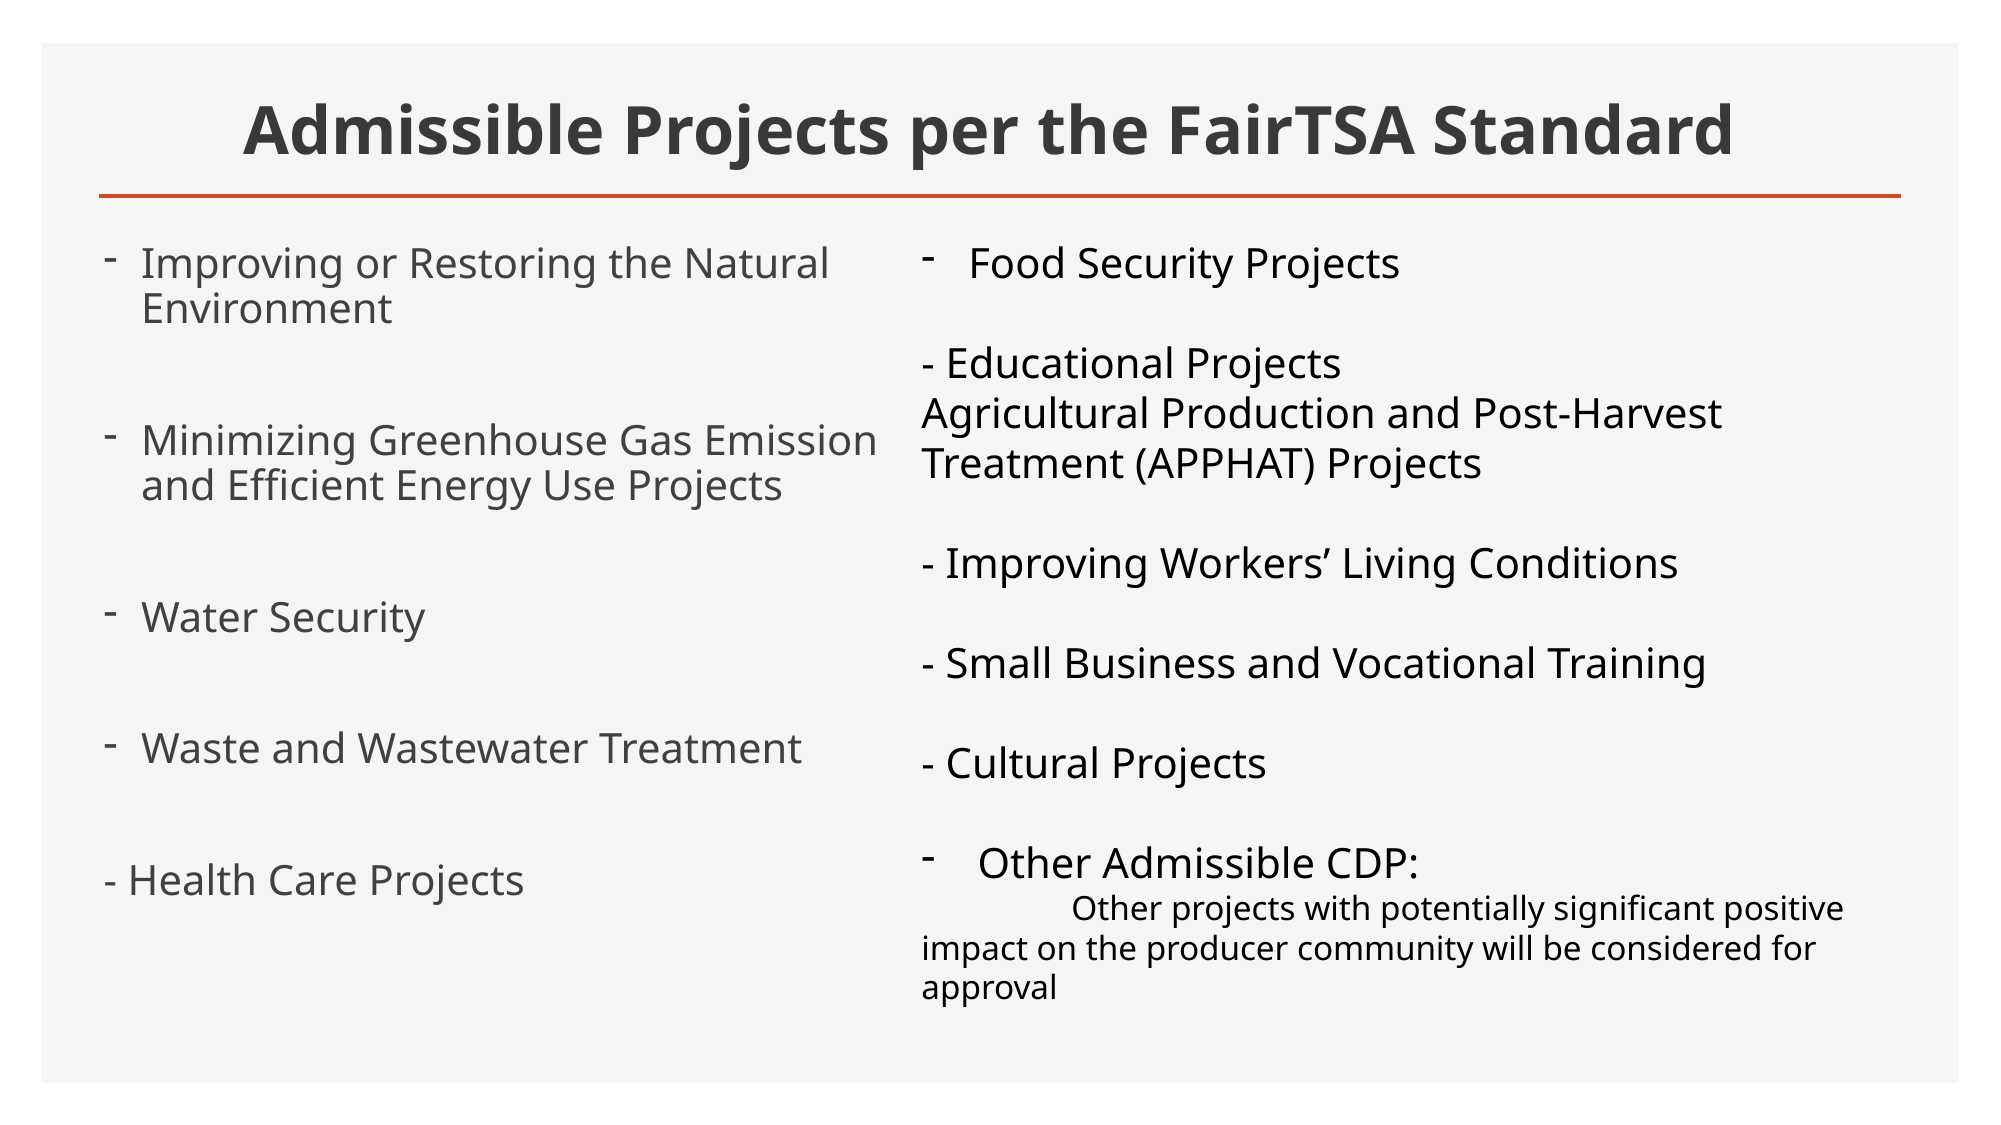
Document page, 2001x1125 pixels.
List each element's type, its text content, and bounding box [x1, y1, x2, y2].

text_box Food Security Projects - Educational Projects Agricultural Production and Post-Harvest Treatment (APPHAT) Projects - Improving Workers’ Living Conditions - Small Business and Vocational Training - Cultural Projects Other Admissible CDP: Other projects with potentially significant positive impact on the producer community will be considered for approval [906, 229, 1877, 1014]
list Improving or Restoring the Natural Environment Minimizing Greenhouse Gas Emission and Efficient Energy Use Projects Water Security Waste and Wastewater Treatment - Health Care Projects [88, 235, 908, 1054]
title Admissible Projects per the FairTSA Standard [228, 71, 1772, 177]
